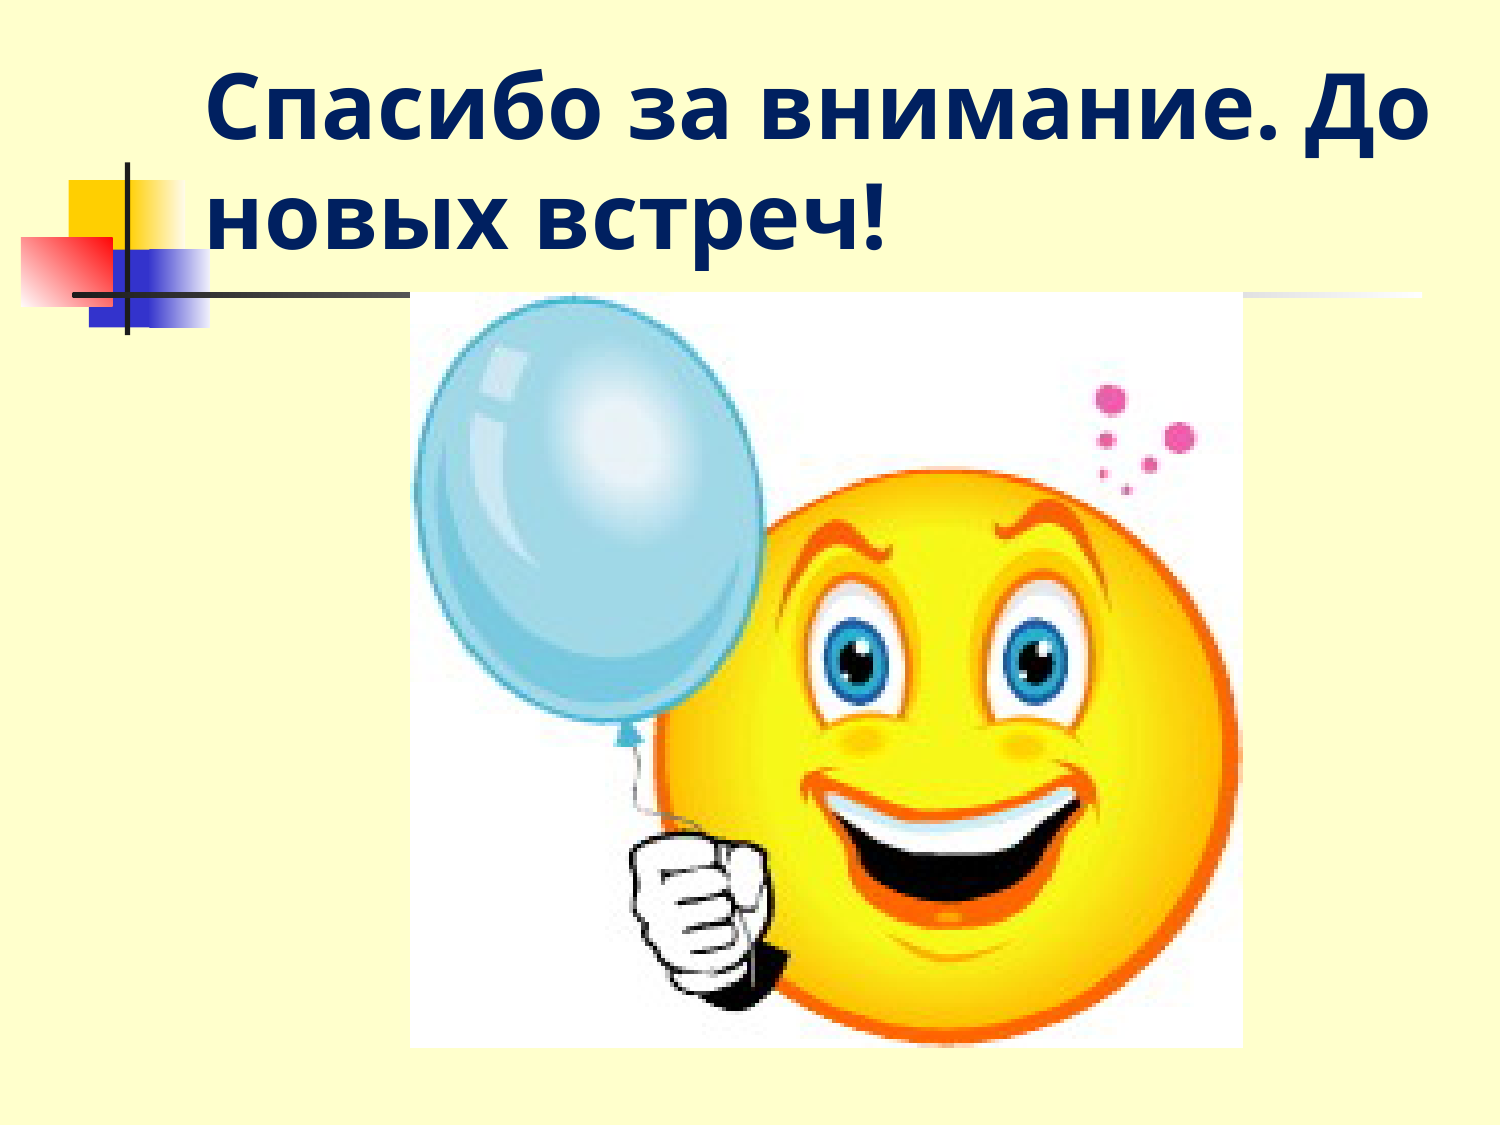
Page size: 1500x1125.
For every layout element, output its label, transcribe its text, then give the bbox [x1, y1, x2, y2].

title Спасибо за внимание. До новых встреч! [188, 34, 1468, 276]
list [409, 292, 1243, 1049]
